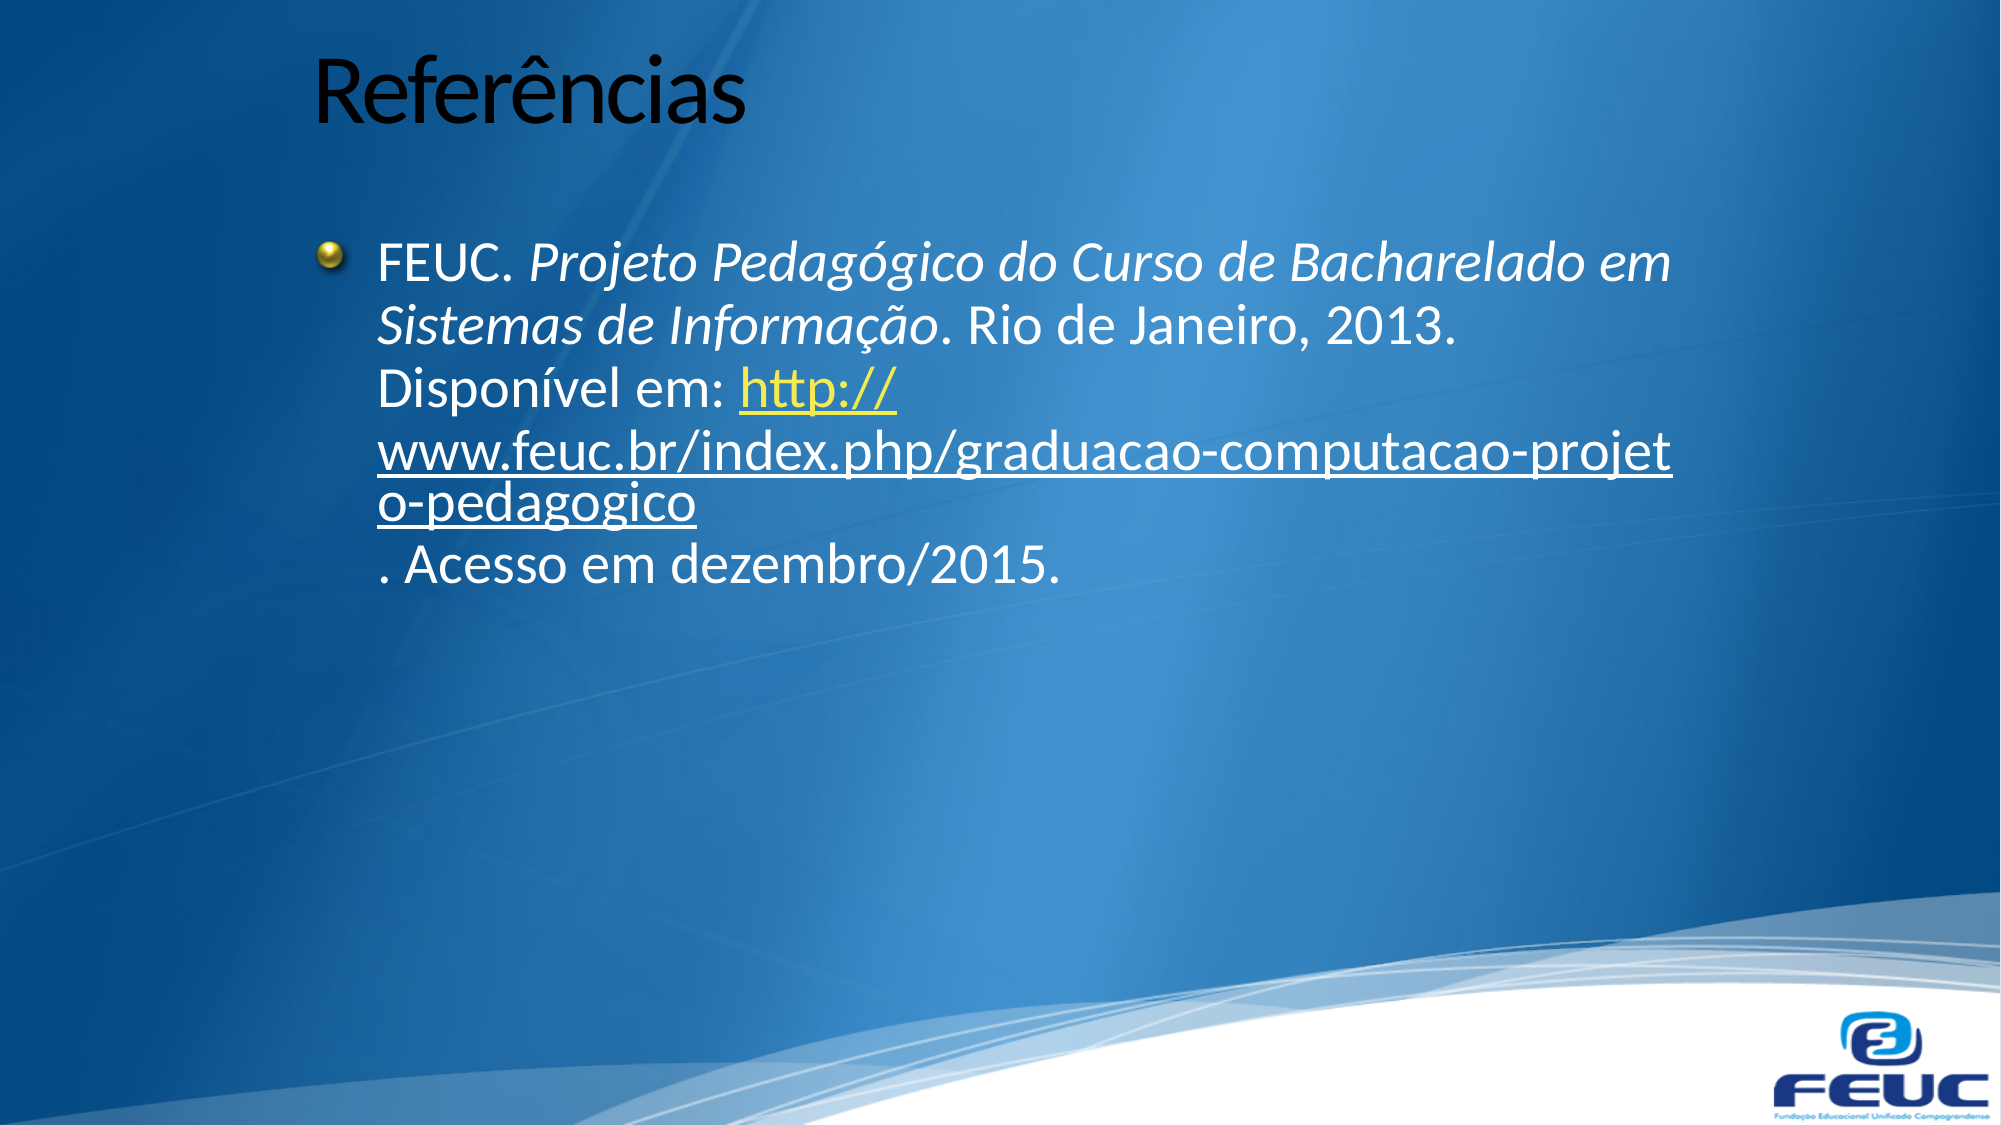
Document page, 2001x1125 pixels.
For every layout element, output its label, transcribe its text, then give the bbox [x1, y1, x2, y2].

picture [0, 0, 2001, 1125]
title Referências [312, 37, 1688, 147]
list FEUC. Projeto Pedagógico do Curso de Bacharelado em Sistemas de Informação. Rio de Janeiro, 2013. Disponível em: http://www.feuc.br/index.php/graduacao-computacao-projeto-pedagogico. Acesso em dezembro/2015. [312, 231, 1688, 614]
